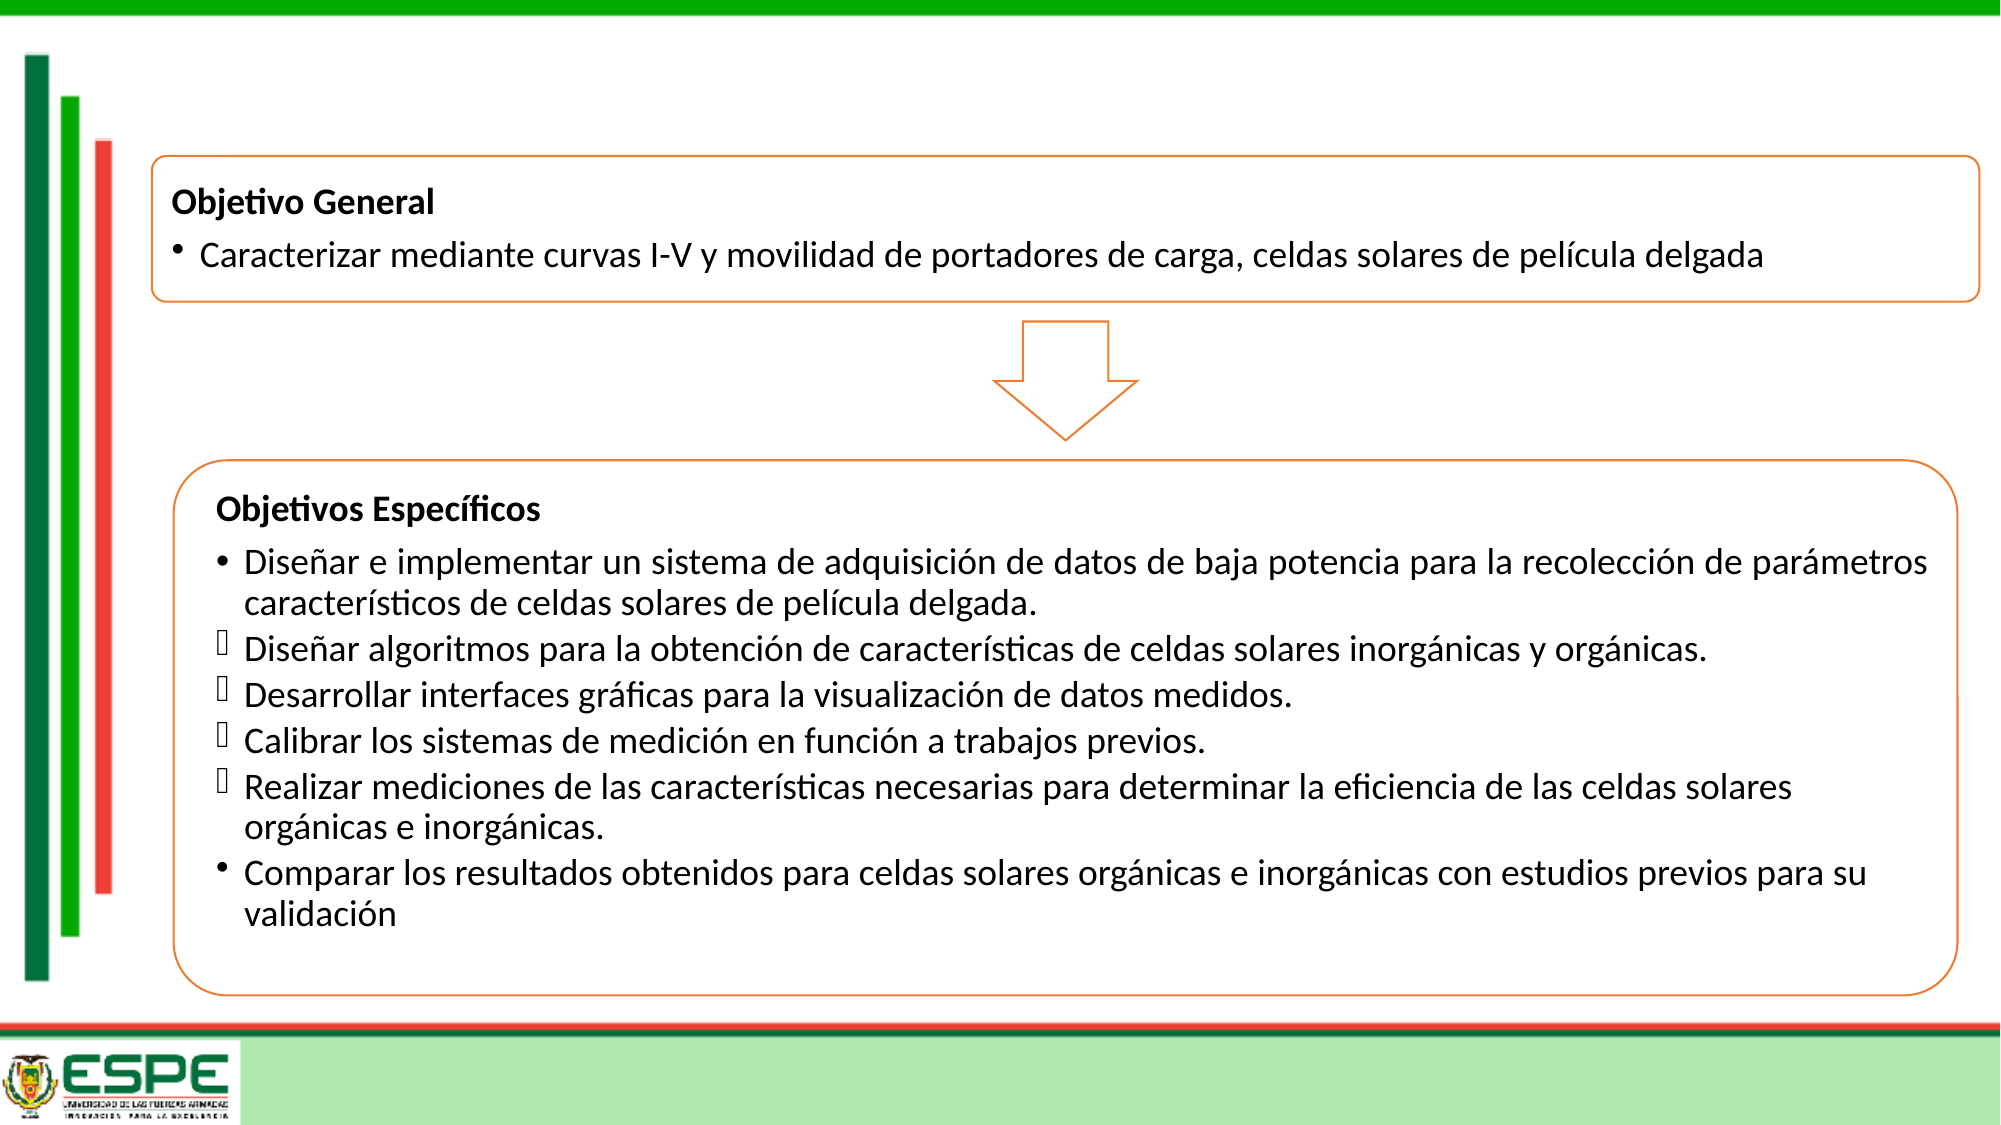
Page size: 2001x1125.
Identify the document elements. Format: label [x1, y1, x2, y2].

picture [0, 0, 2001, 1125]
text_box [131, 155, 2000, 997]
